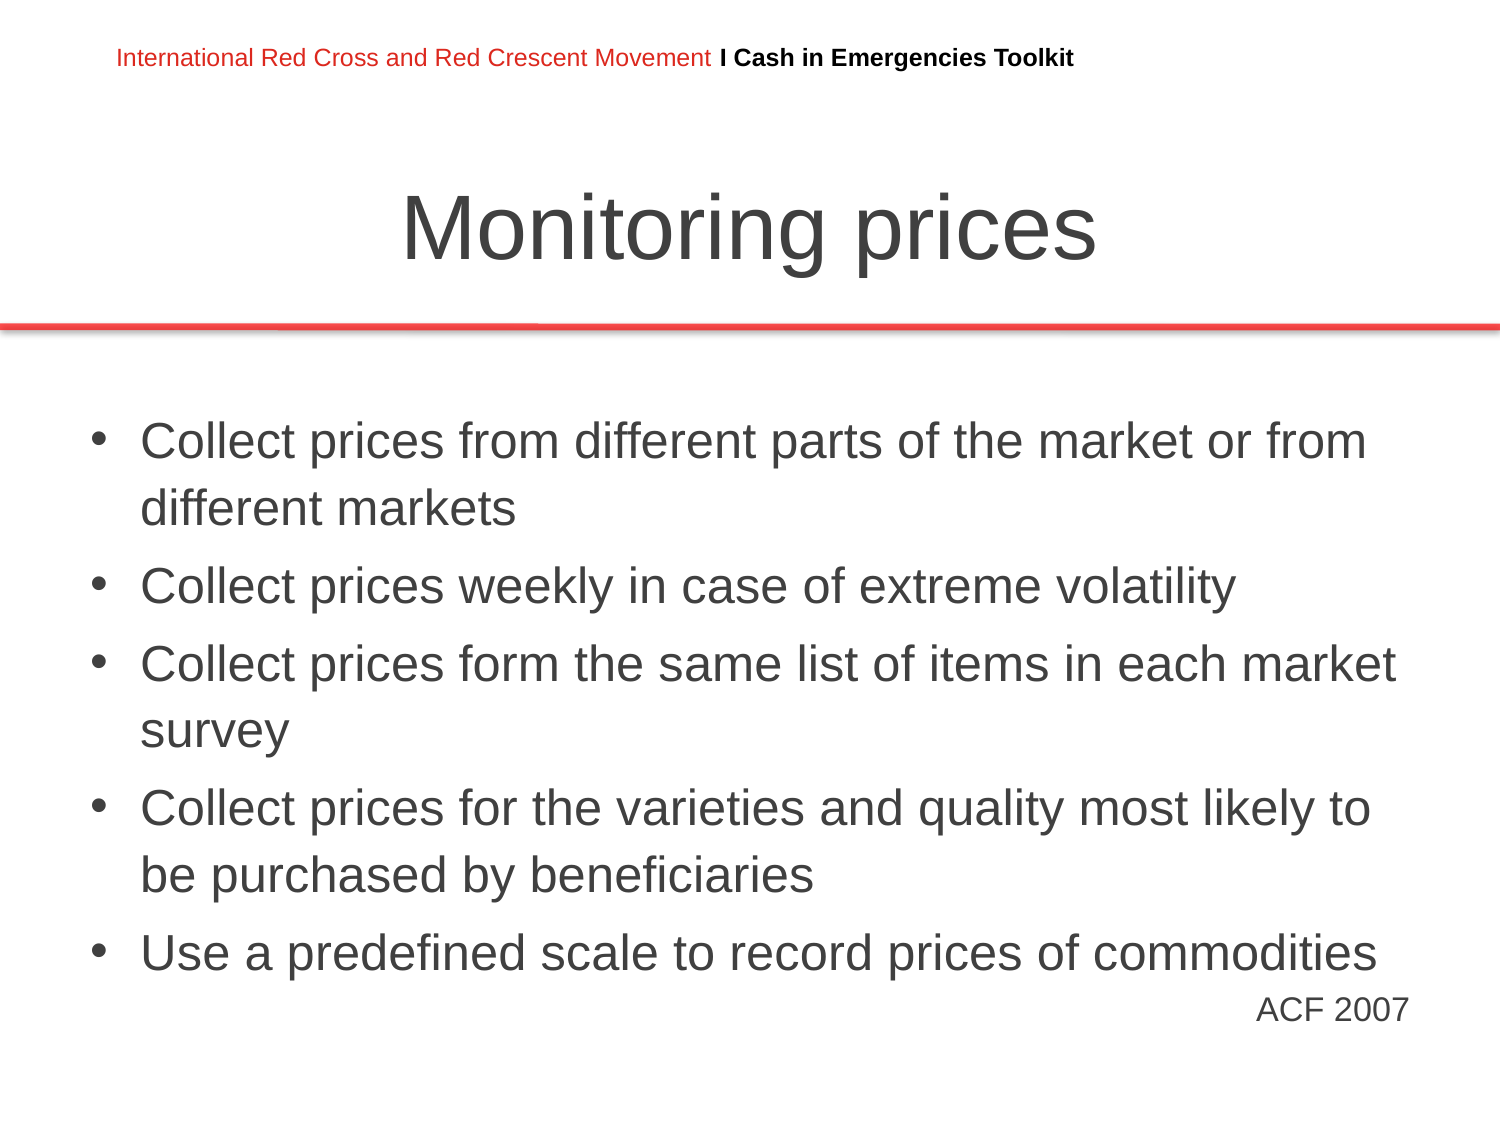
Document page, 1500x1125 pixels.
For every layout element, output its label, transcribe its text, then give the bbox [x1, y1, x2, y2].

list Collect prices from different parts of the market or from different markets Collect prices weekly in case of extreme volatility Collect prices form the same list of items in each market survey Collect prices for the varieties and quality most likely to be purchased by beneficiaries Use a predefined scale to record prices of commodities ACF 2007 [75, 394, 1425, 1090]
title Monitoring prices [75, 129, 1425, 317]
